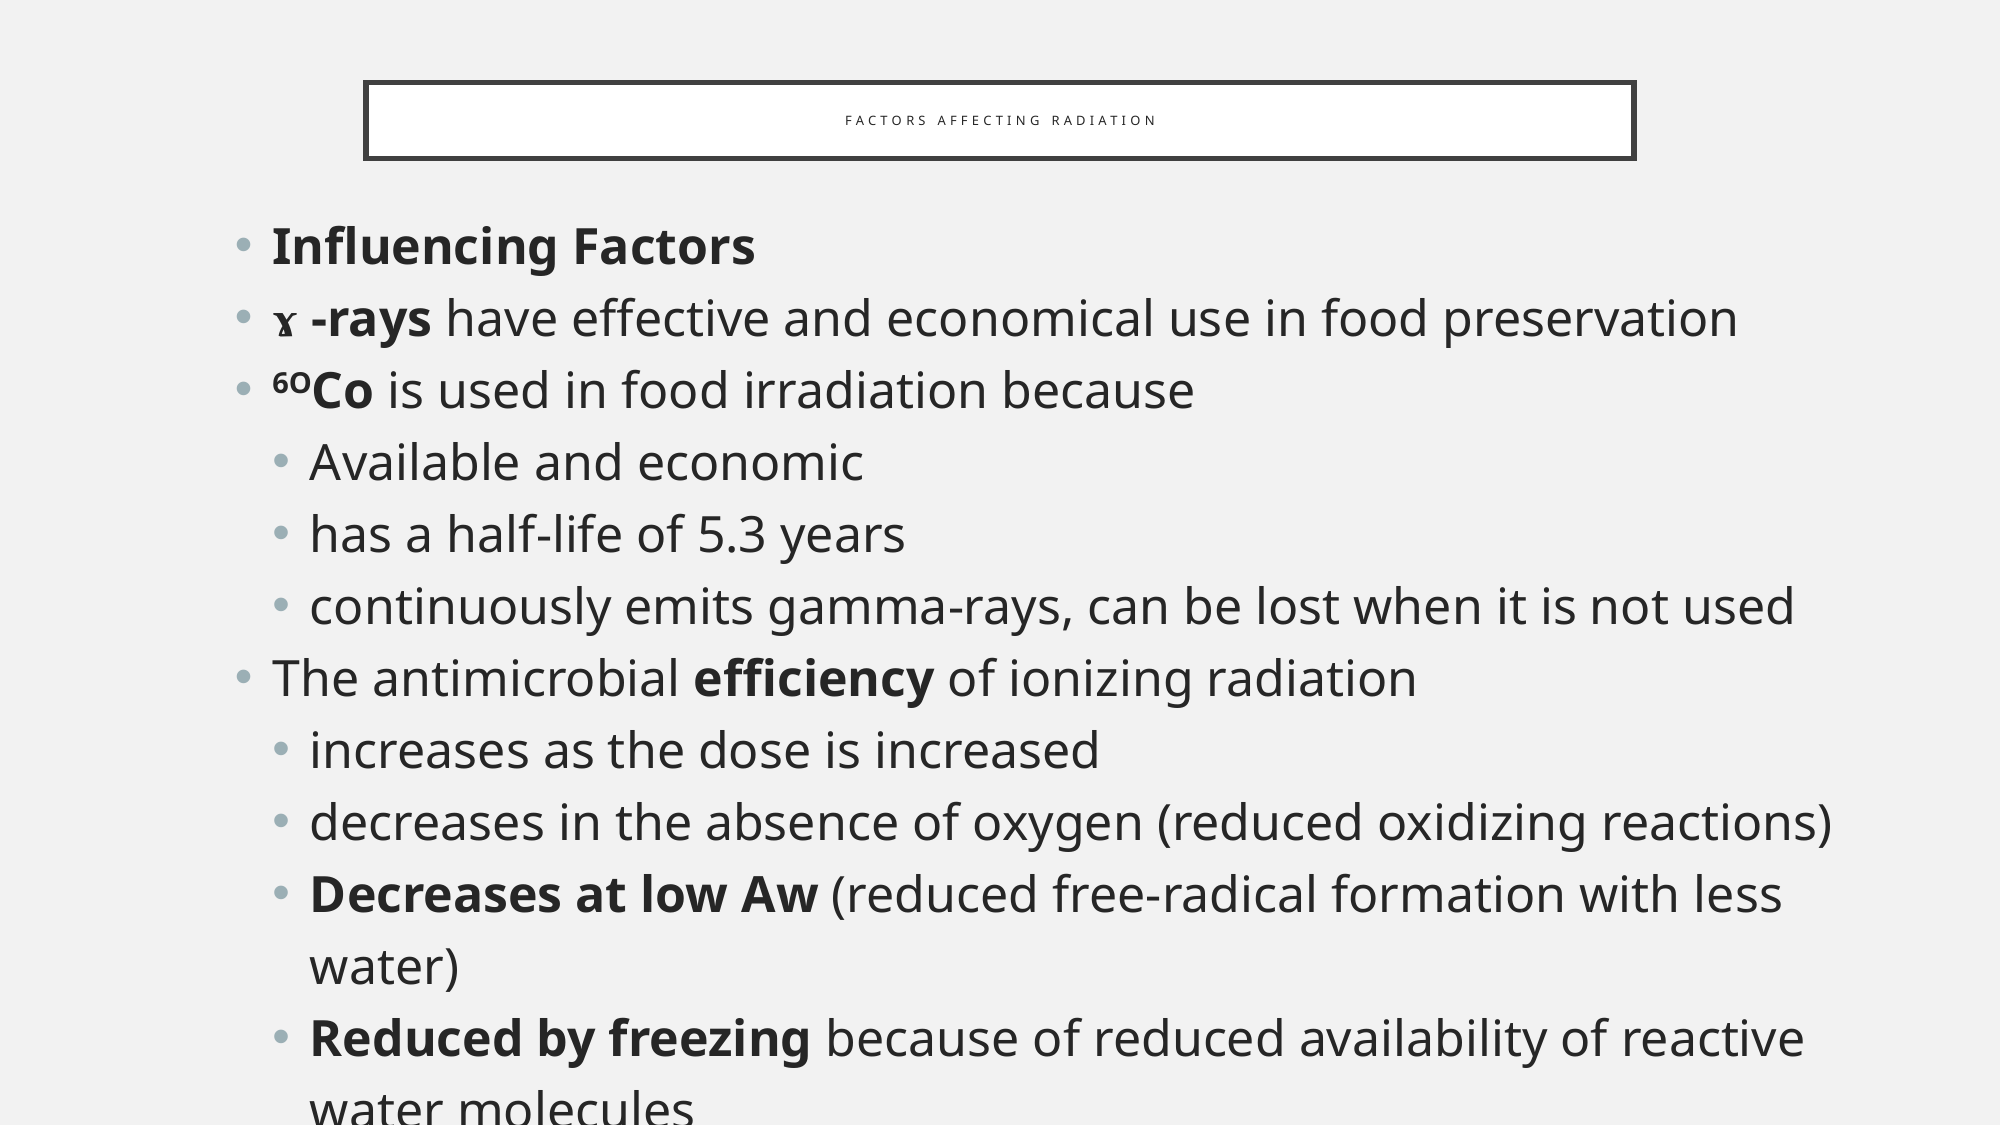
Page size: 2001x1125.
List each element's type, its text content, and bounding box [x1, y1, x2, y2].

title Factors affecting radiation [363, 80, 1637, 161]
list Influencing Factors ɤ -rays have effective and economical use in food preservation 6OCo is used in food irradiation because Available and economic has a half-life of 5.3 years continuously emits gamma-rays, can be lost when it is not used The antimicrobial efficiency of ionizing radiation increases as the dose is increased decreases in the absence of oxygen (reduced oxidizing reactions) Decreases at low Aw (reduced free-radical formation with less water) Reduced by freezing because of reduced availability of reactive water molecules [219, 195, 1889, 1078]
